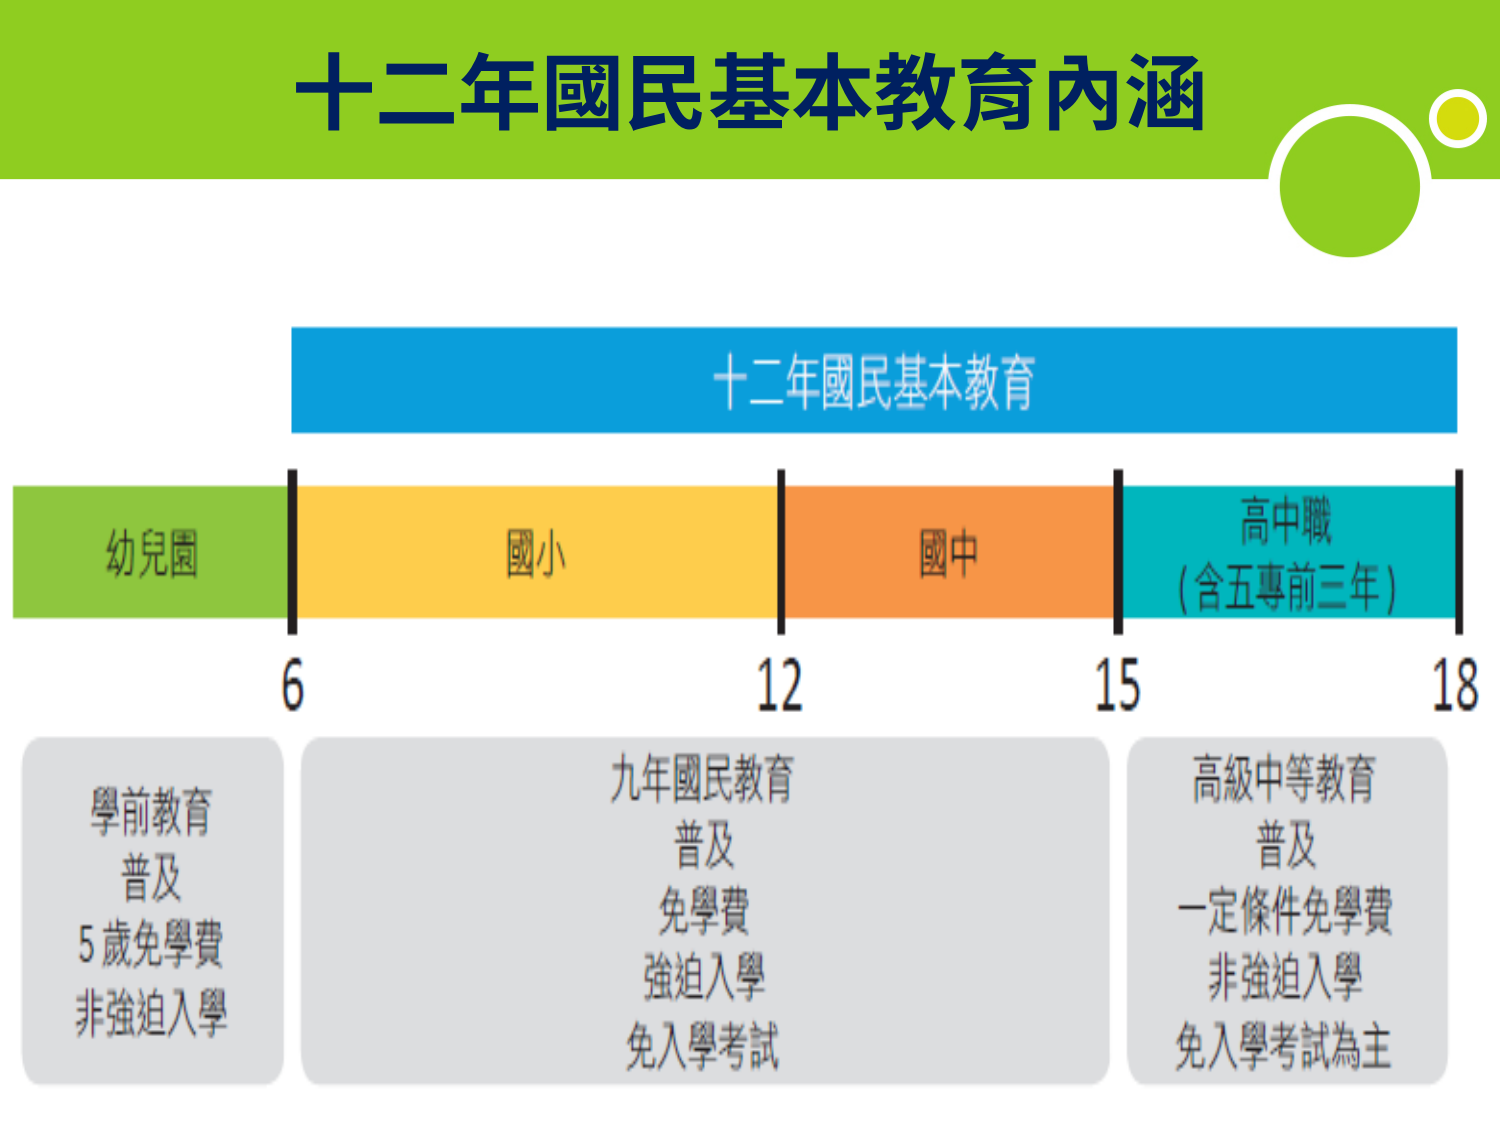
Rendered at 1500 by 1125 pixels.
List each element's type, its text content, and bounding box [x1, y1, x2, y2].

picture [0, 179, 1500, 1125]
title 十二年國民基本教育內涵 [0, 2, 1500, 179]
